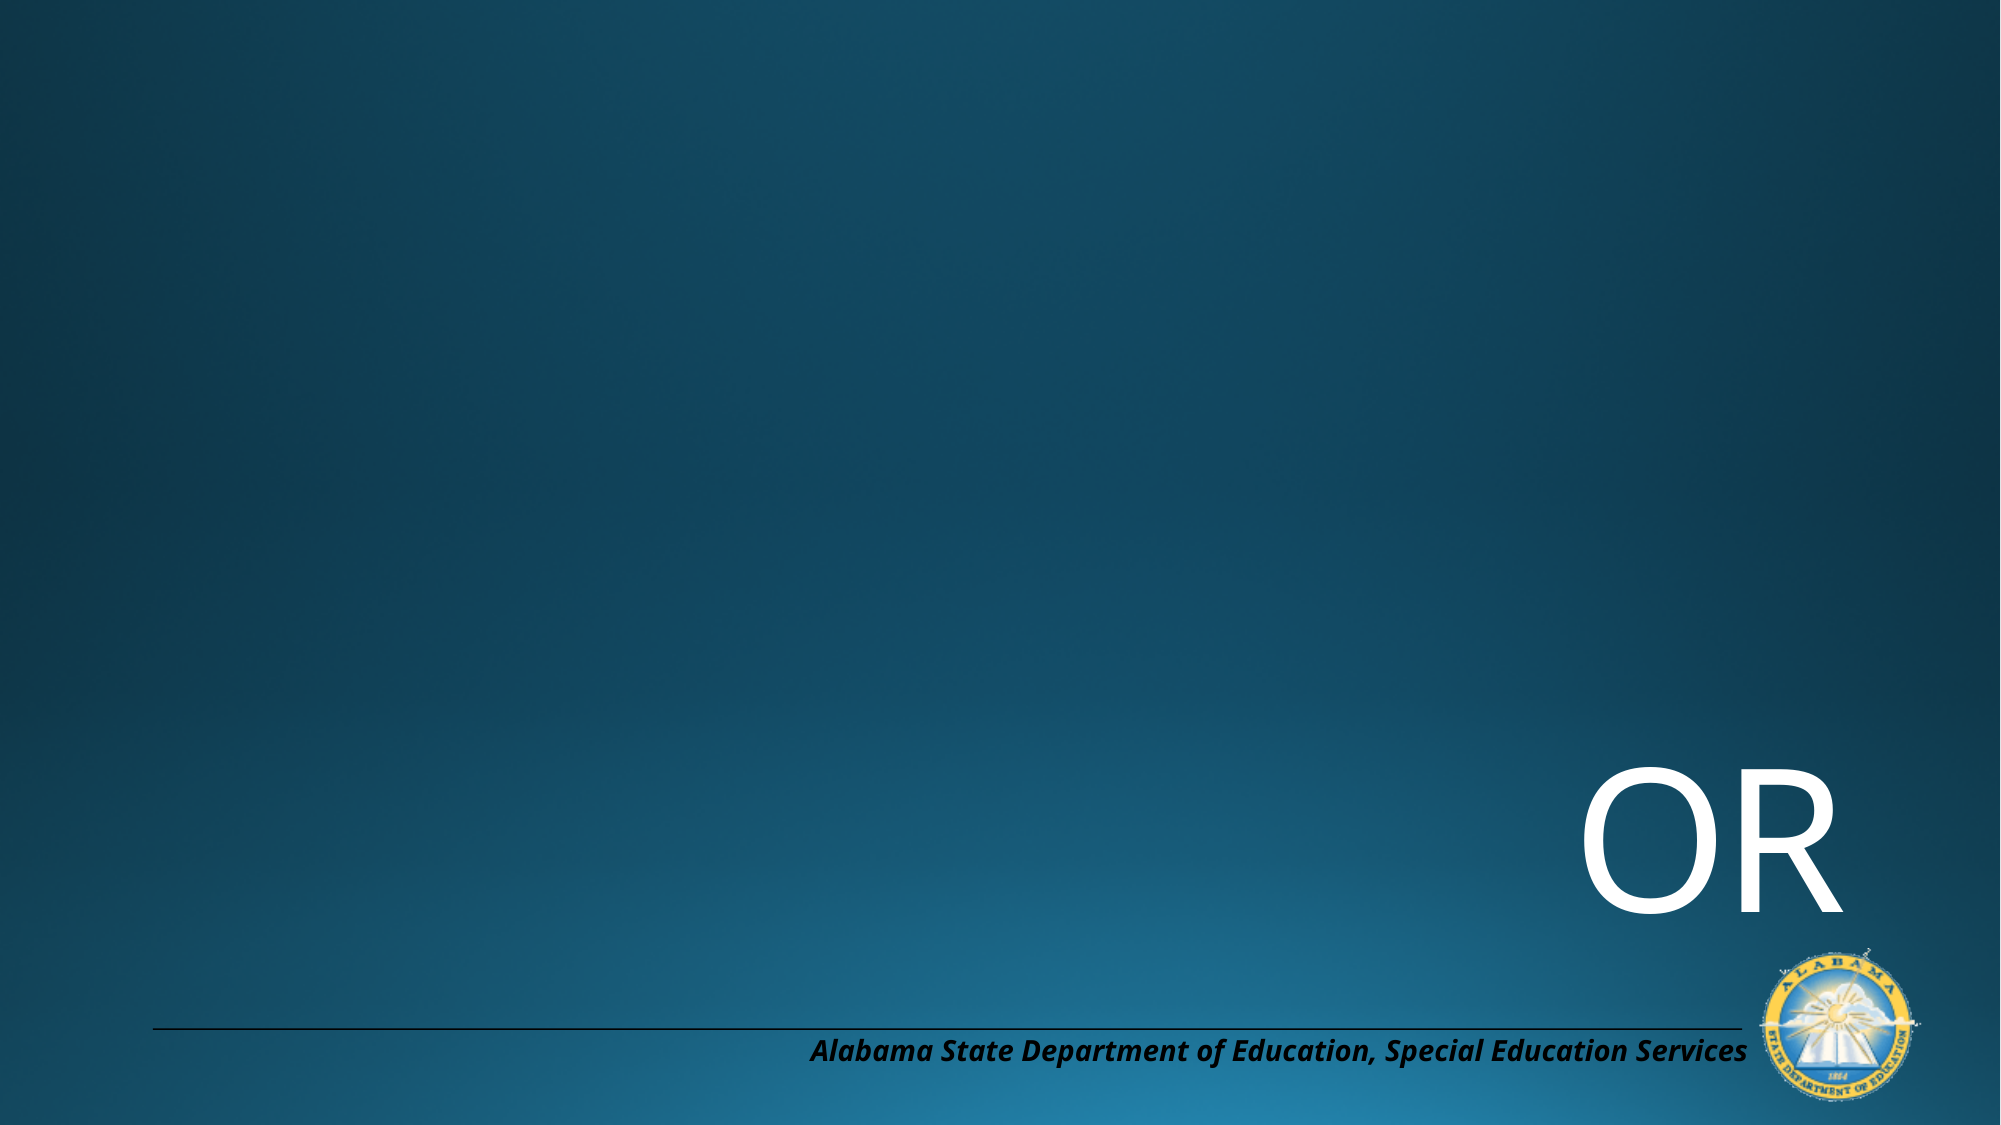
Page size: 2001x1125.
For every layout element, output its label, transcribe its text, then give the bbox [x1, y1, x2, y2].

picture [0, 0, 2001, 1125]
title OR [362, 732, 1863, 1002]
